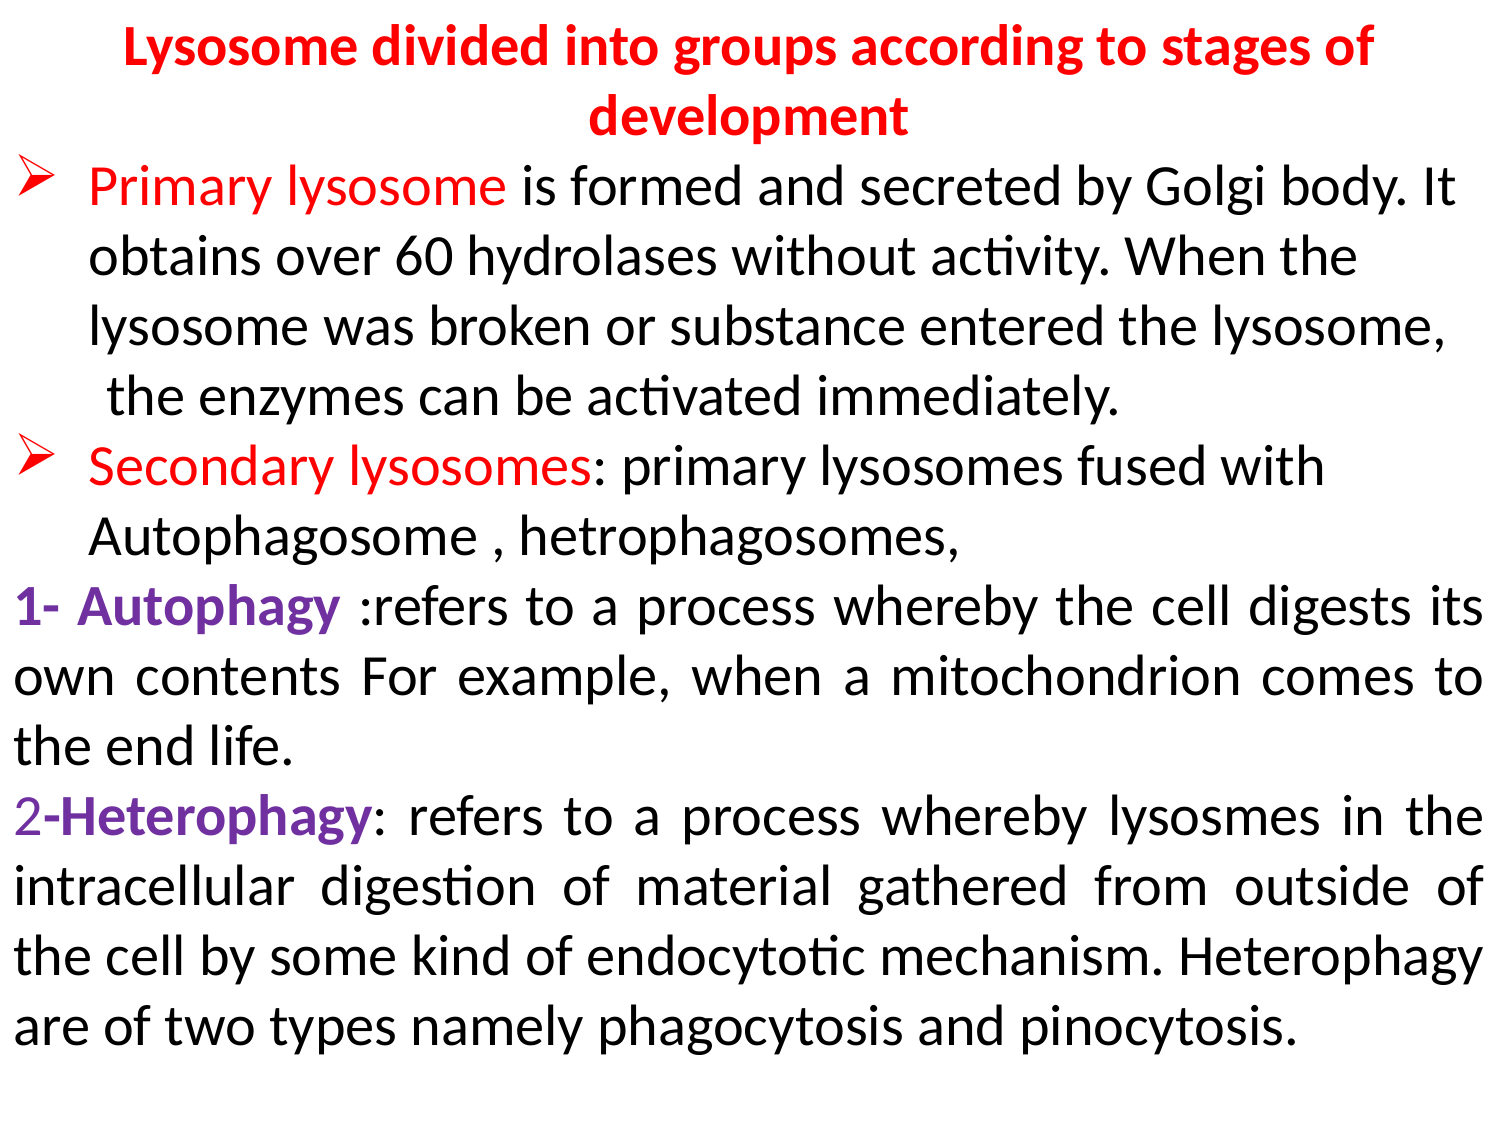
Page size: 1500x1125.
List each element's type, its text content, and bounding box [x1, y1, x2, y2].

text_box Lysosome divided into groups according to stages of development Primary lysosome is formed and secreted by Golgi body. It obtains over 60 hydrolases without activity. When the lysosome was broken or substance entered the lysosome, the enzymes can be activated immediately. Secondary lysosomes: primary lysosomes fused with Autophagosome , hetrophagosomes, 1- Autophagy :refers to a process whereby the cell digests its own contents For example, when a mitochondrion comes to the end life. 2-Heterophagy: refers to a process whereby lysosmes in the intracellular digestion of material gathered from outside of the cell by some kind of endocytotic mechanism. Heterophagy are of two types namely phagocytosis and pinocytosis. [0, 0, 1500, 1065]
